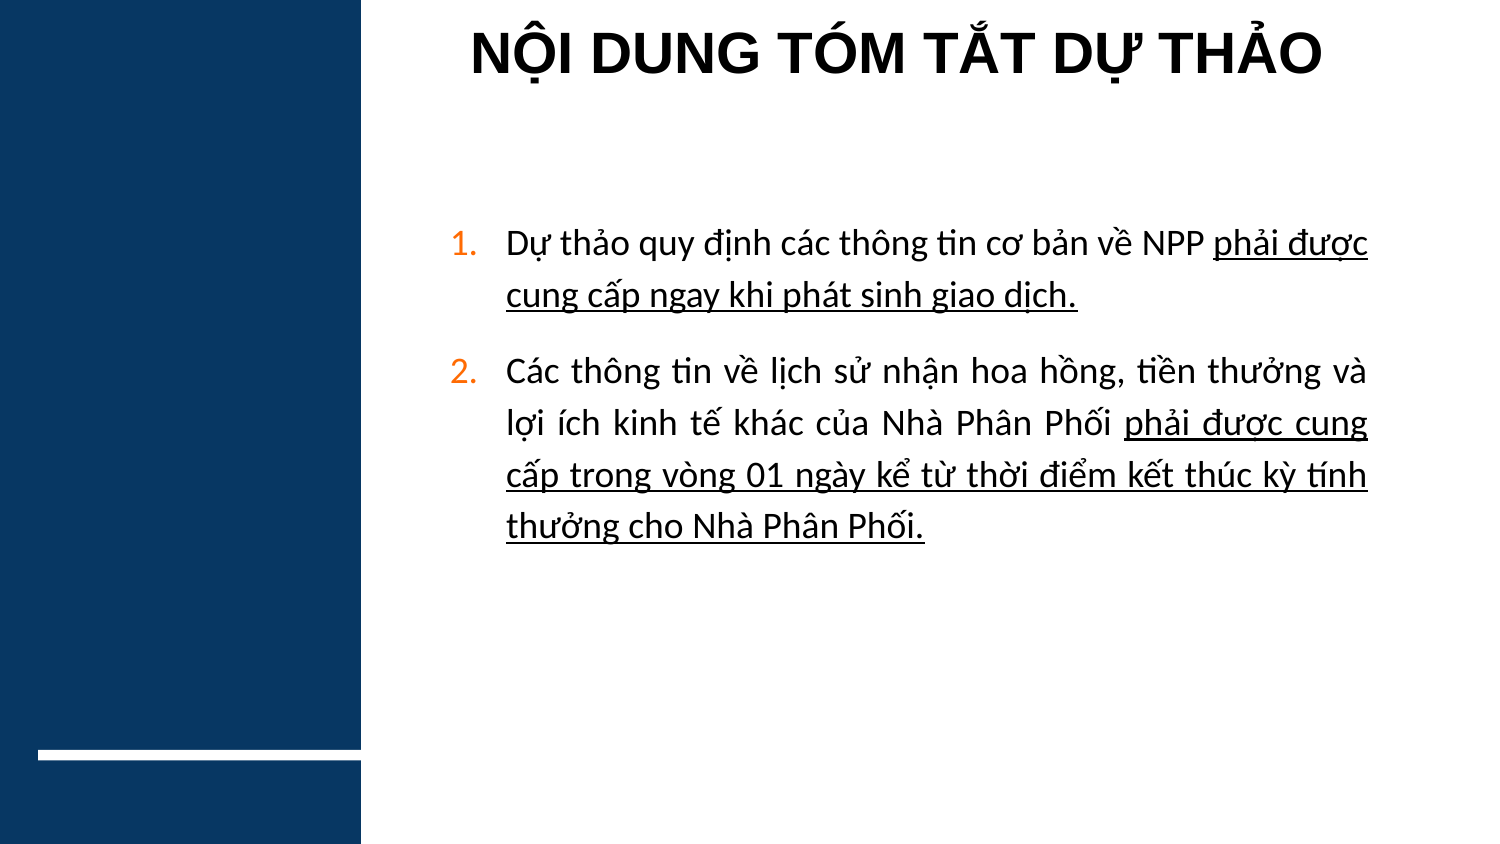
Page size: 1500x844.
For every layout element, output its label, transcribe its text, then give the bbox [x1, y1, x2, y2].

title NỘI DUNG TÓM TẮT DỰ THẢO [375, 0, 1419, 107]
text_box Dự thảo quy định các thông tin cơ bản về NPP phải được cung cấp ngay khi phát sinh giao dịch. Các thông tin về lịch sử nhận hoa hồng, tiền thưởng và lợi ích kinh tế khác của Nhà Phân Phối phải được cung cấp trong vòng 01 ngày kể từ thời điểm kết thúc kỳ tính thưởng cho Nhà Phân Phối. [359, 203, 1383, 554]
